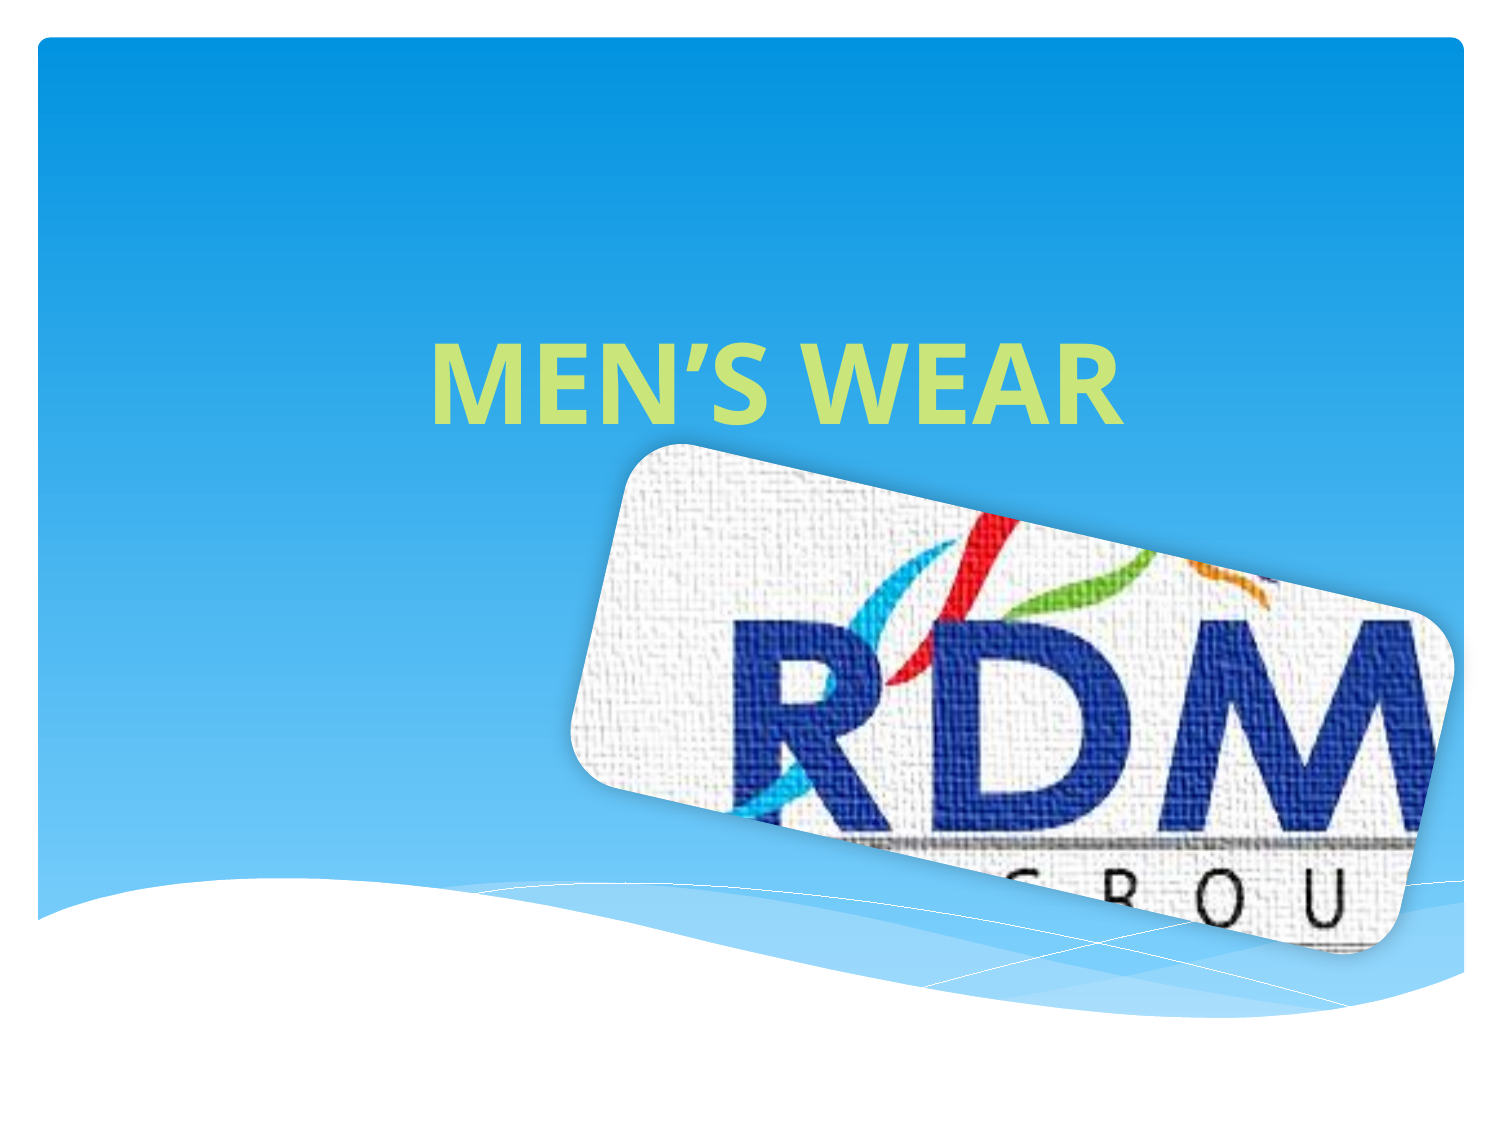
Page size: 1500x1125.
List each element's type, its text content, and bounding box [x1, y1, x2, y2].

title MEN’S WEAR [137, 162, 1413, 455]
picture [570, 455, 1455, 955]
